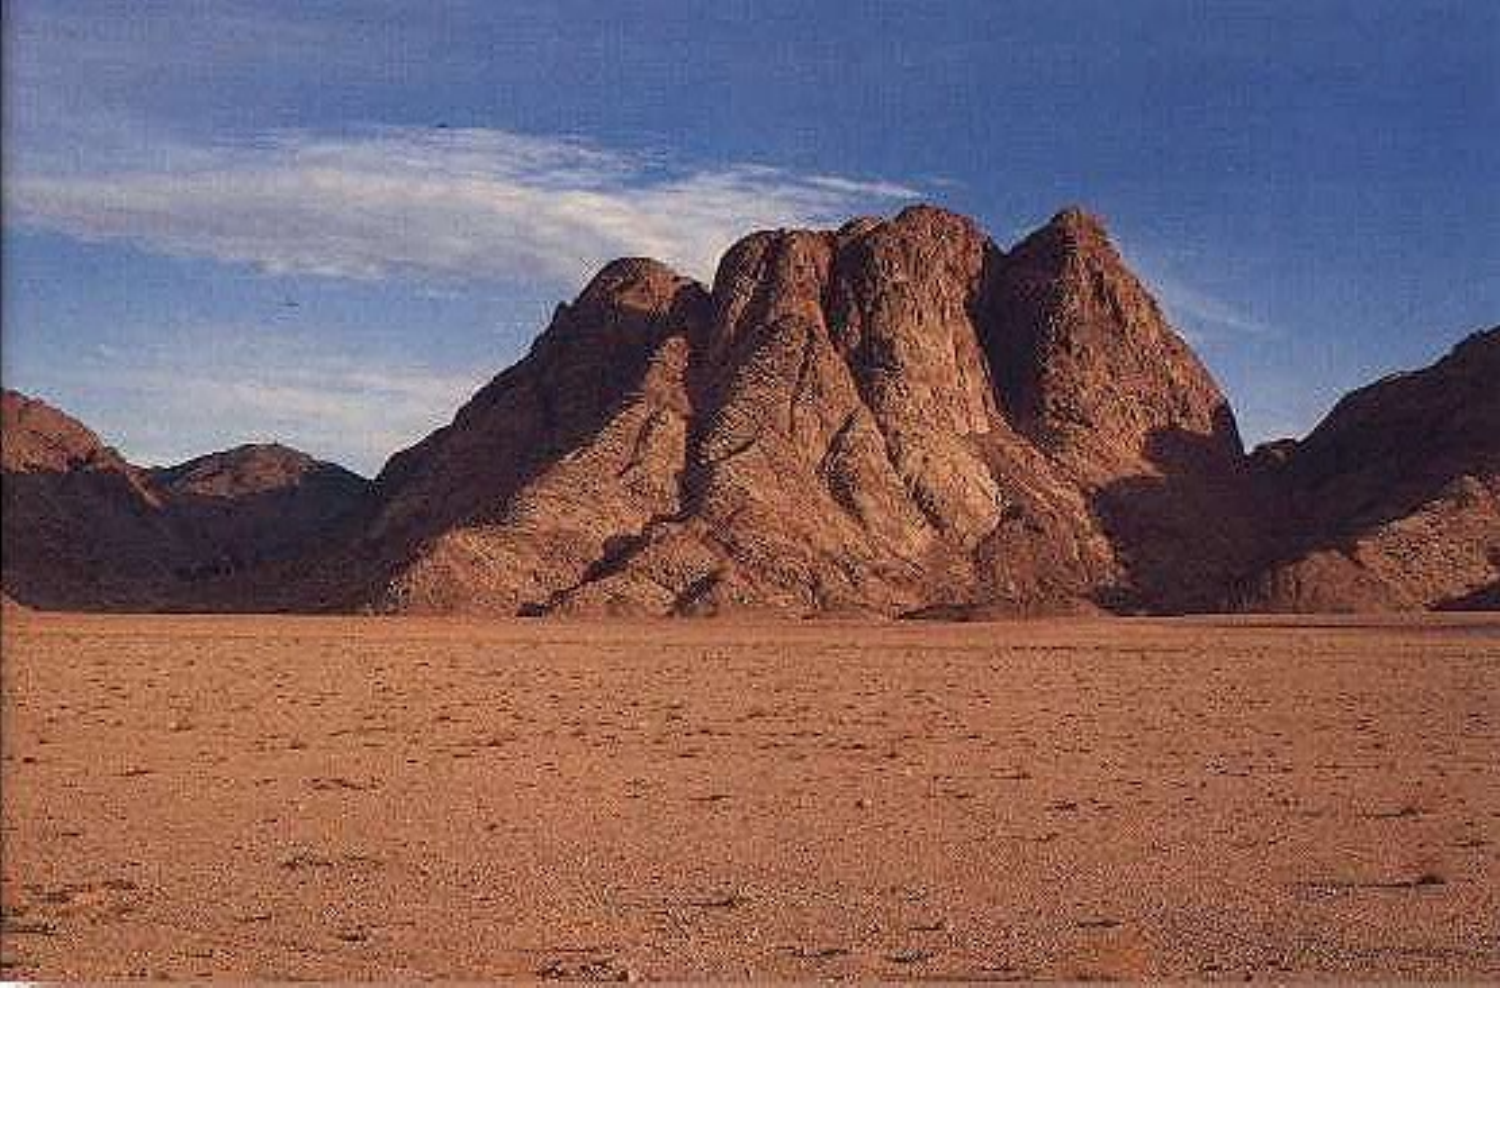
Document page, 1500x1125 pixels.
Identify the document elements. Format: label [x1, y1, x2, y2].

list [0, 0, 1500, 988]
